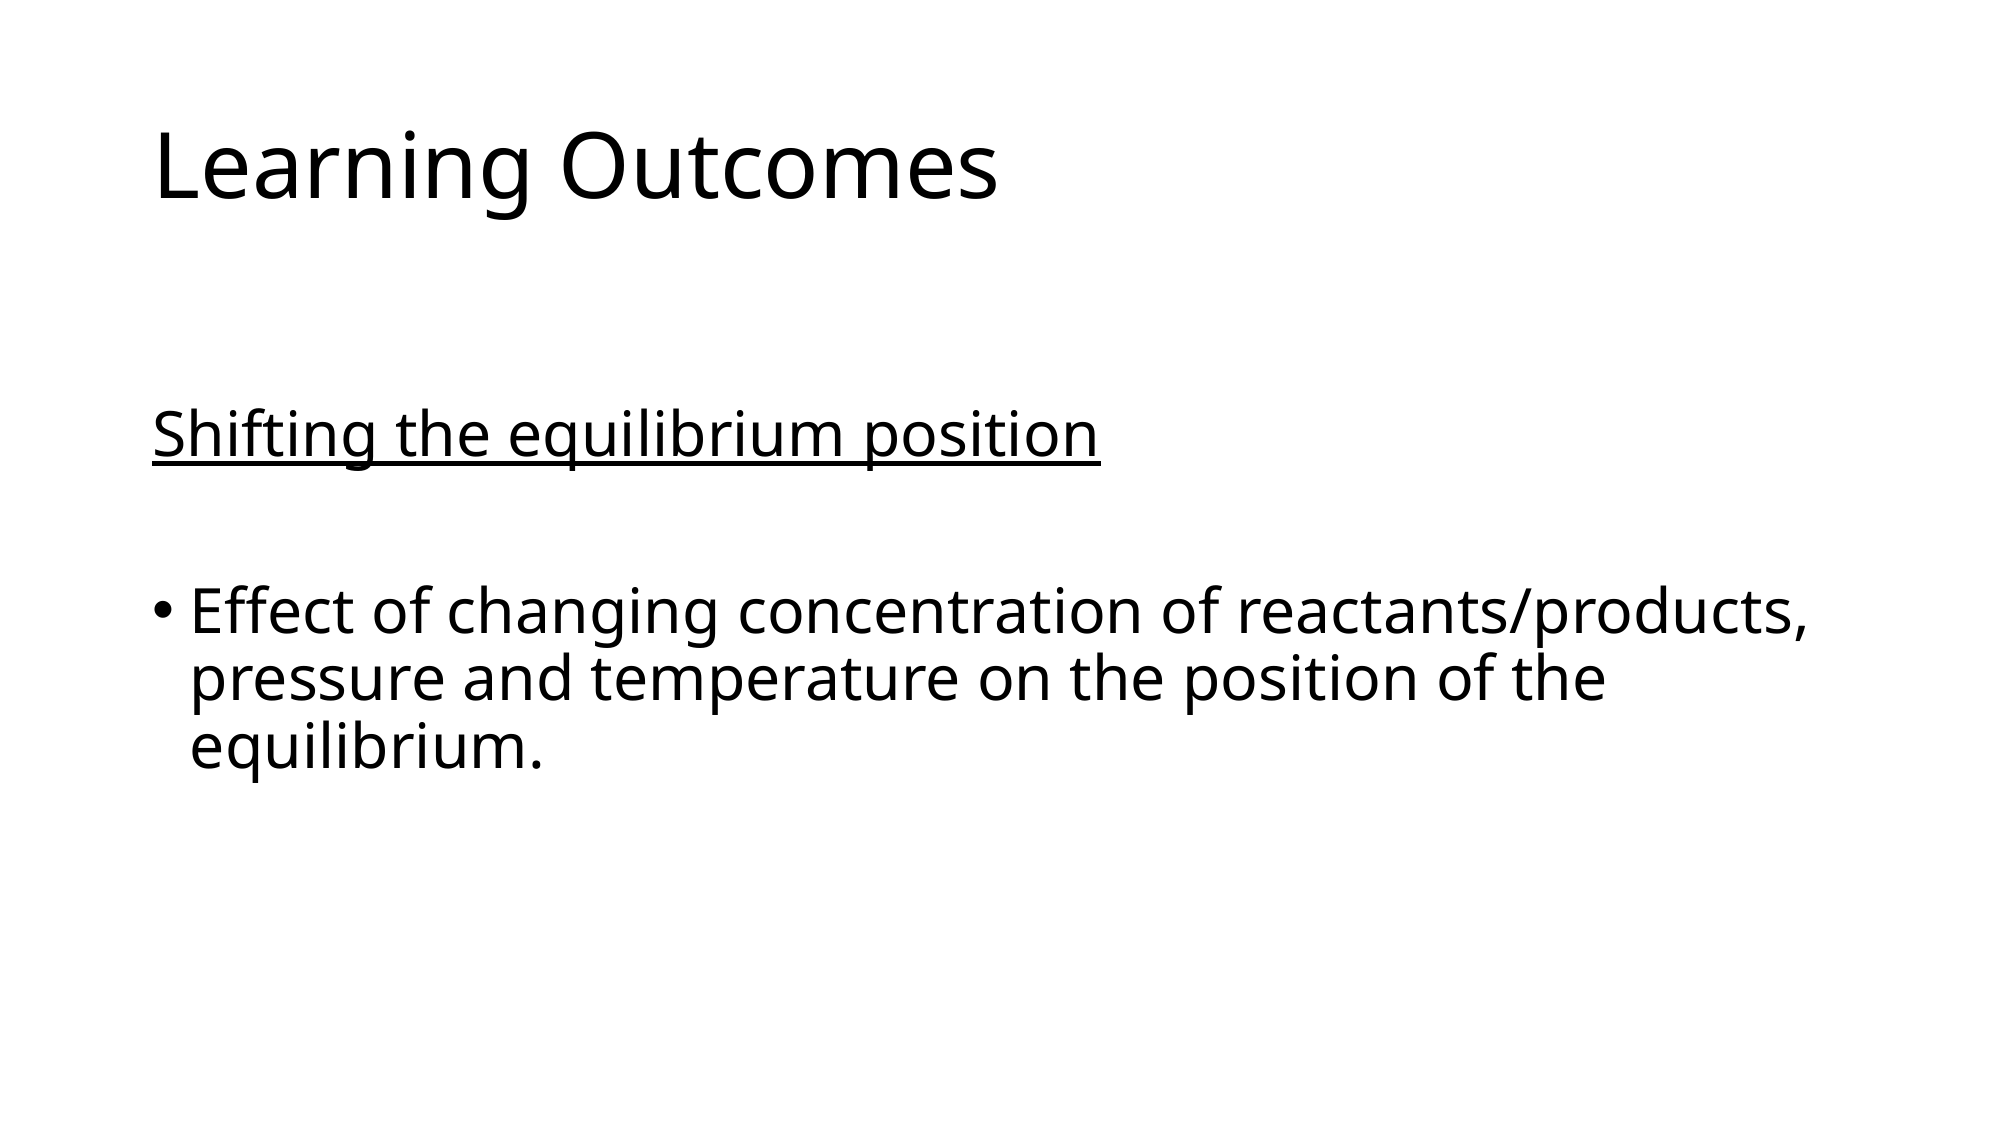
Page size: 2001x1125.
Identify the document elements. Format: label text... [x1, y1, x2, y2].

list Shifting the equilibrium position Effect of changing concentration of reactants/products, pressure and temperature on the position of the equilibrium. [137, 299, 1863, 1014]
title Learning Outcomes [137, 59, 1863, 278]
